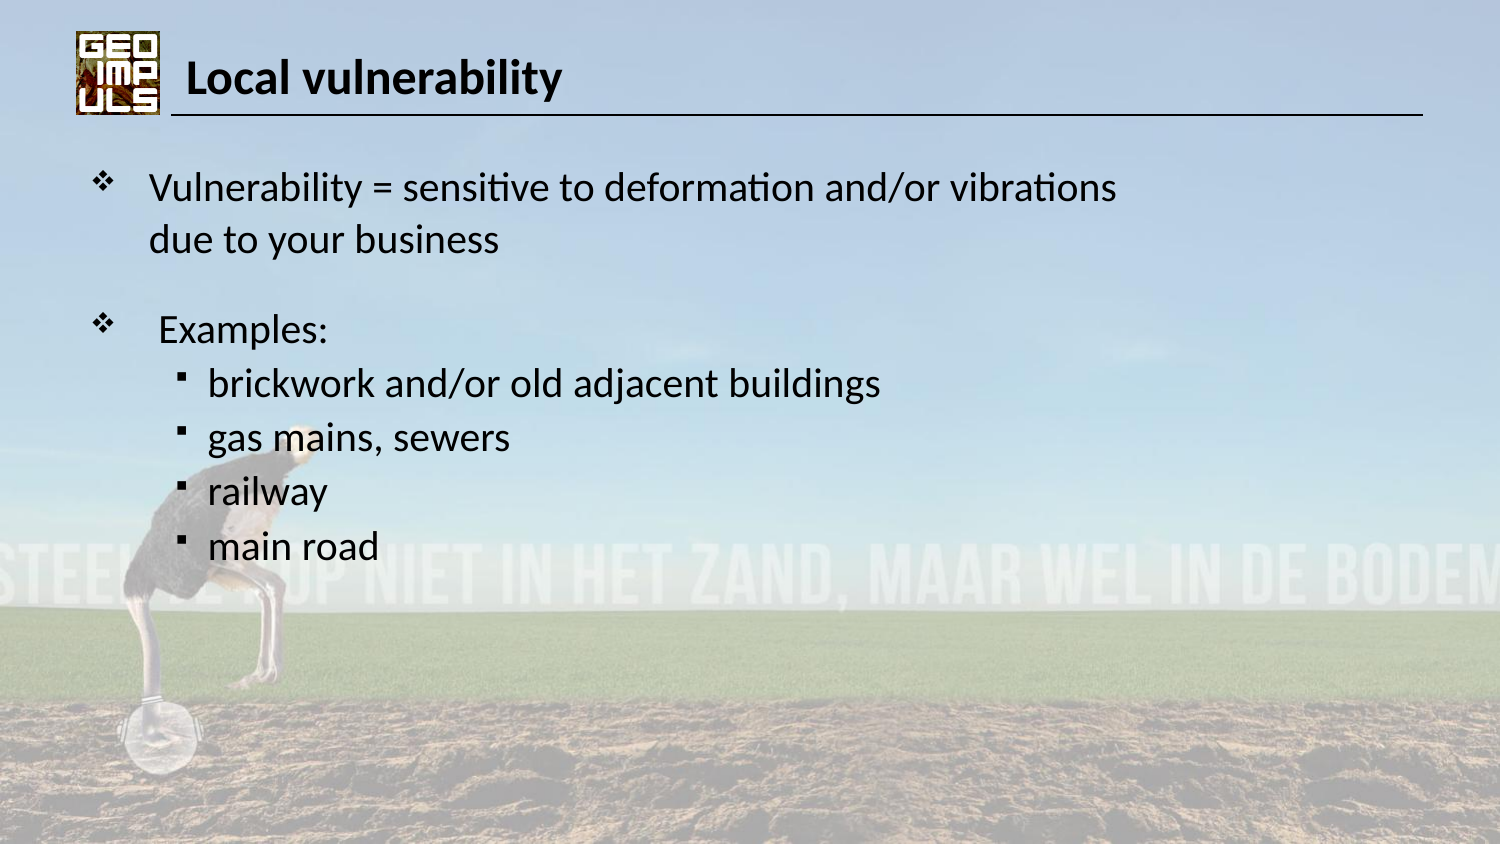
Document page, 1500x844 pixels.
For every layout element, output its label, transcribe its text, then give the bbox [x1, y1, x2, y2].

picture [0, 0, 1500, 844]
title Local vulnerability [171, 33, 1425, 115]
list Vulnerability = sensitive to deformation and/or vibrations due to your business Examples: brickwork and/or old adjacent buildings gas mains, sewers railway main road [75, 150, 1152, 754]
